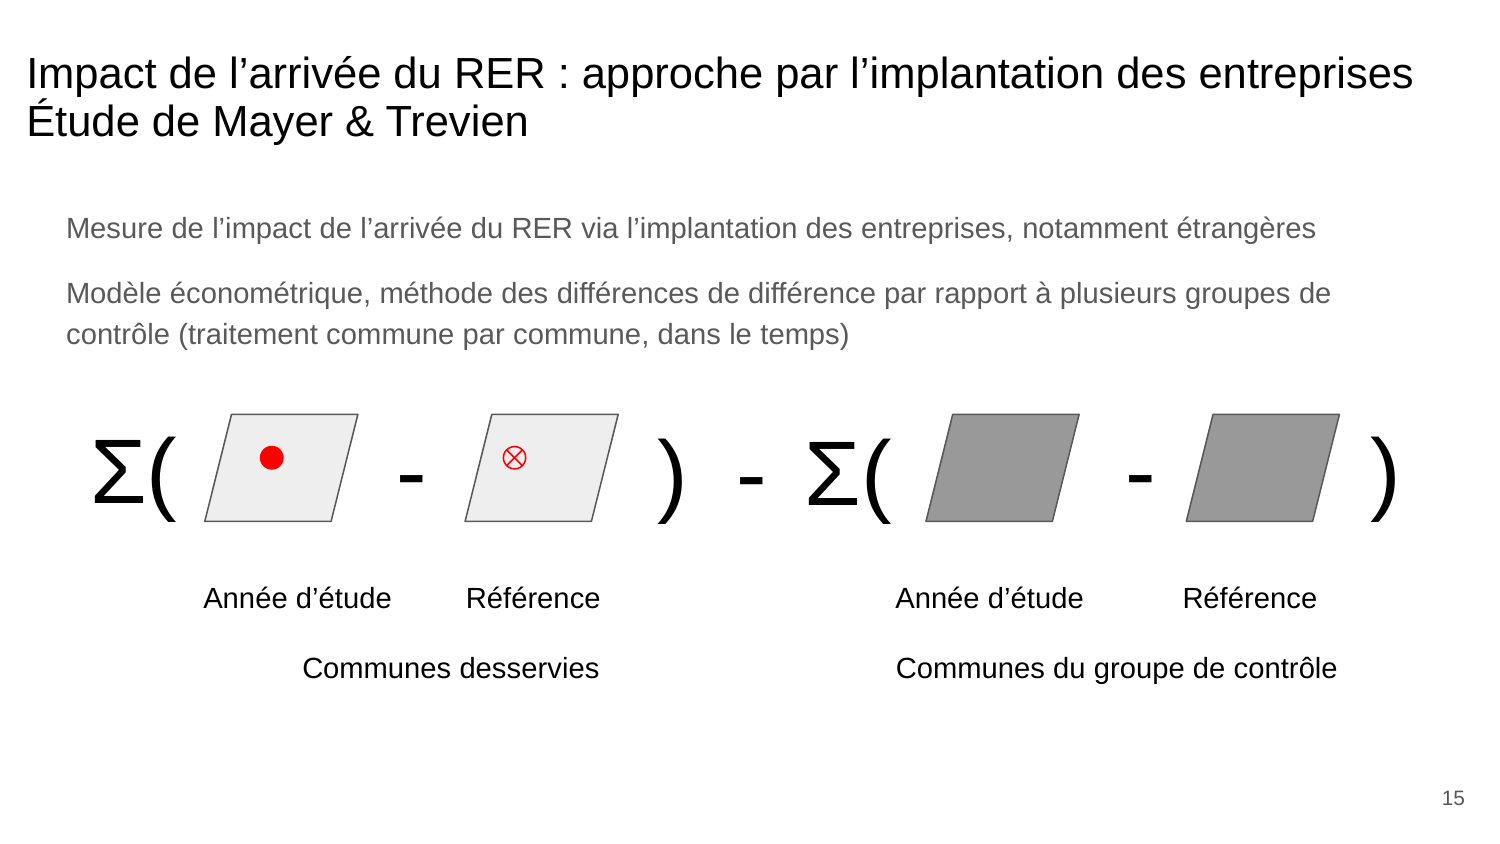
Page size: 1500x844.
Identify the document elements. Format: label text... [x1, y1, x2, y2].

text_box - [721, 398, 760, 539]
text_box [260, 446, 283, 469]
text_box Année d’étude Référence Année d’étude Référence Communes desservies Communes du groupe de contrôle [188, 563, 1439, 699]
text_box [465, 414, 619, 522]
text_box [925, 414, 1080, 522]
list Mesure de l’impact de l’arrivée du RER via l’implantation des entreprises, notamment étrangères Modèle économétrique, méthode des différences de différence par rapport à plusieurs groupes de contrôle (traitement commune par commune, dans le temps) [51, 189, 1429, 750]
slide_number 15 [1389, 764, 1480, 830]
text_box Σ( [790, 398, 921, 539]
text_box - [381, 397, 421, 538]
text_box - [1110, 397, 1150, 538]
text_box [503, 446, 526, 469]
text_box [1186, 414, 1340, 522]
text_box ) [642, 398, 681, 539]
text_box Σ( [74, 397, 206, 538]
title Impact de l’arrivée du RER : approche par l’implantation des entreprises Étude de Mayer & Trevien [14, 44, 1492, 152]
text_box [206, 414, 358, 522]
text_box ) [1355, 397, 1395, 538]
